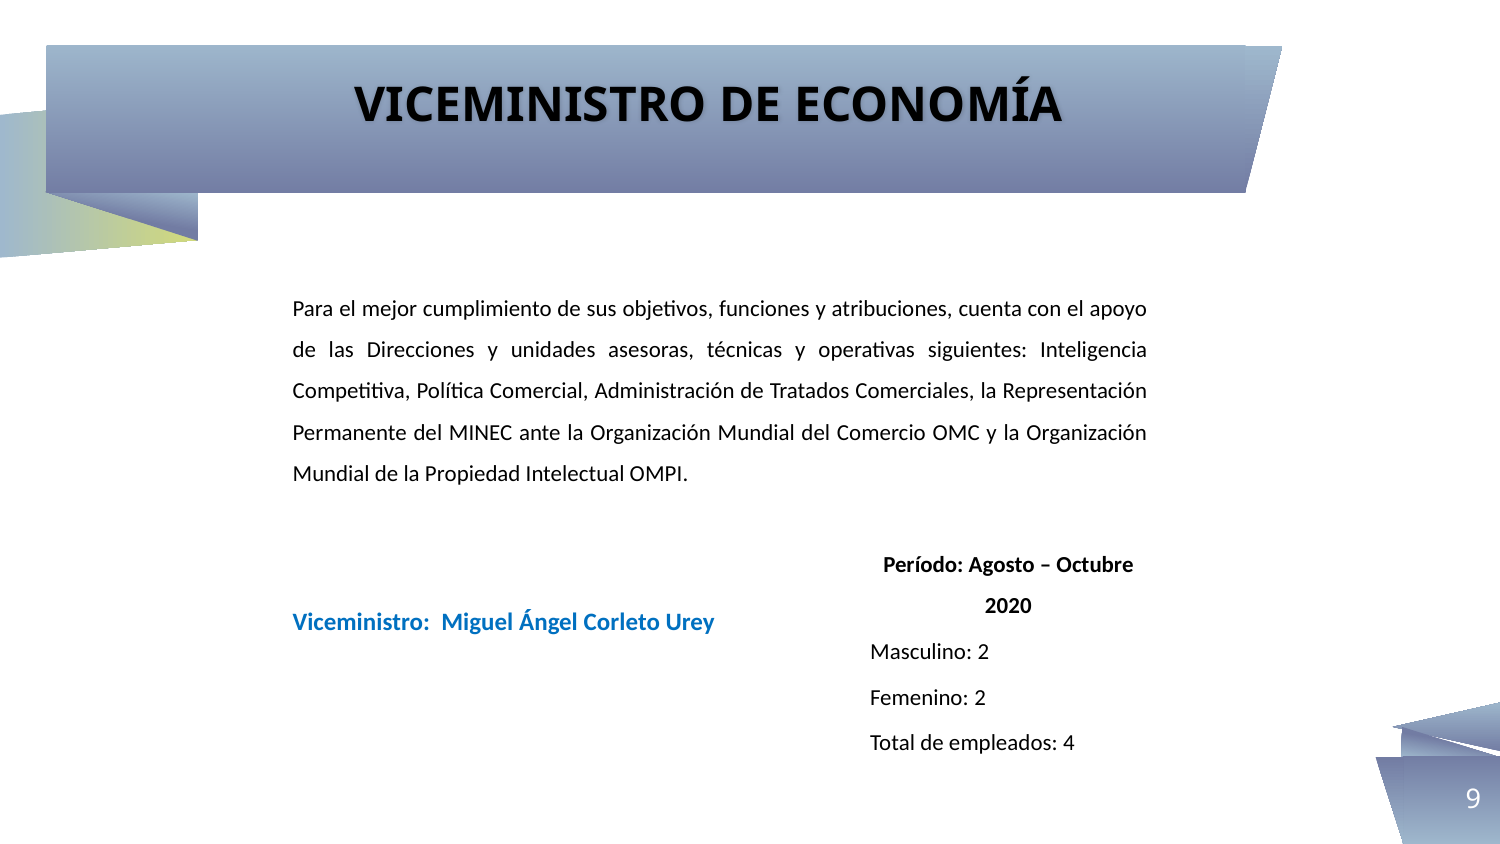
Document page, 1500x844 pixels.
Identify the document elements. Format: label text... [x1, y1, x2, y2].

text_box Para el mejor cumplimiento de sus objetivos, funciones y atribuciones, cuenta con el apoyo de las Direcciones y unidades asesoras, técnicas y operativas siguientes: Inteligencia Competitiva, Política Comercial, Administración de Tratados Comerciales, la Representación Permanente del MINEC ante la Organización Mundial del Comercio OMC y la Organización Mundial de la Propiedad Intelectual OMPI. Viceministro: Miguel Ángel Corleto Urey [277, 272, 1164, 694]
text_box Período: Agosto – Octubre 2020 Masculino: 2 Femenino: 2 Total de empleados: 4 [854, 528, 1163, 764]
text_box VICEMINISTRO DE ECONOMÍA [194, 32, 1224, 179]
slide_number 9 [1401, 756, 1482, 844]
